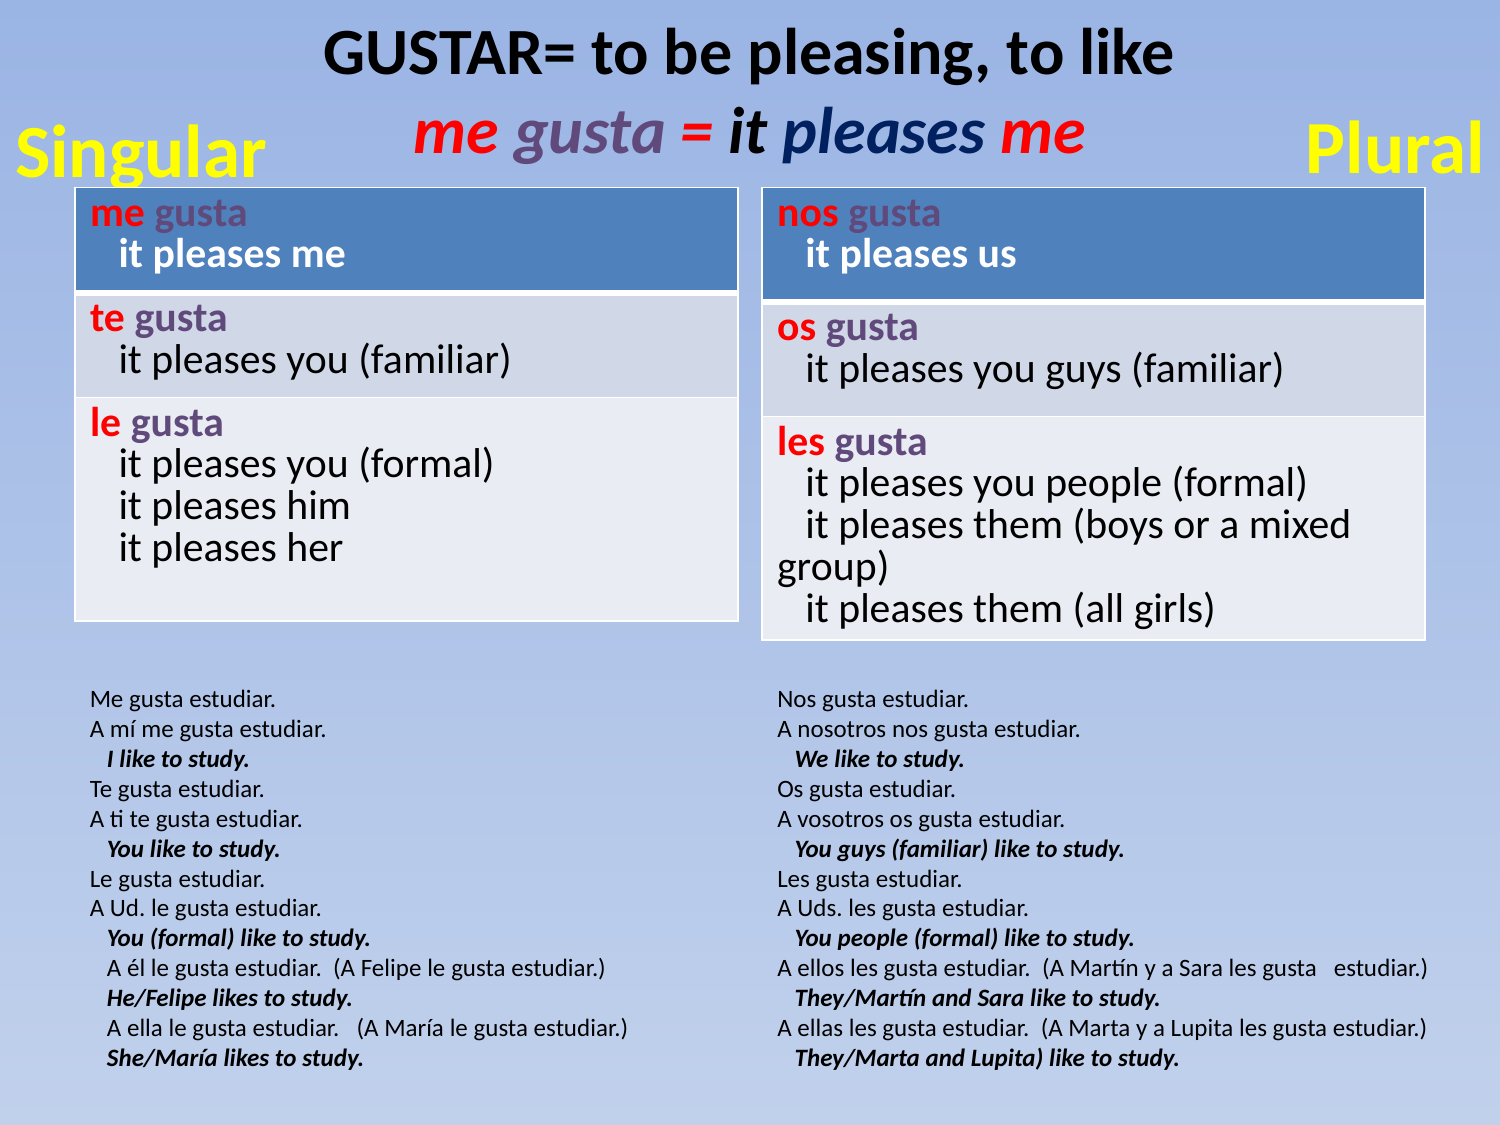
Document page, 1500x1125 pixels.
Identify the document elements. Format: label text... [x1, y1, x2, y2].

list Singular [0, 112, 663, 200]
table_header nos gusta it pleases us [763, 188, 1424, 299]
table_cell os gusta it pleases you guys (familiar) [763, 305, 1424, 416]
list Plural [836, 87, 1500, 200]
table_cell te gusta it pleases you (familiar) [76, 296, 737, 397]
text_box Nos gusta estudiar. A nosotros nos gusta estudiar. We like to study. Os gusta estudiar. A vosotros os gusta estudiar. You guys (familiar) like to study. Les gusta estudiar. A Uds. les gusta estudiar. You people (formal) like to study. A ellos les gusta estudiar. (A Martín y a Sara les gusta estudiar.) They/Martín and Sara like to study. A ellas les gusta estudiar. (A Marta y a Lupita les gusta estudiar.) They/Marta and Lupita) like to study. [762, 675, 1475, 1079]
title GUSTAR= to be pleasing, to like me gusta = it pleases me [75, 0, 1425, 175]
text_box Me gusta estudiar. A mí me gusta estudiar. I like to study. Te gusta estudiar. A ti te gusta estudiar. You like to study. Le gusta estudiar. A Ud. le gusta estudiar. You (formal) like to study. A él le gusta estudiar. (A Felipe le gusta estudiar.) He/Felipe likes to study. A ella le gusta estudiar. (A María le gusta estudiar.) She/María likes to study. [74, 675, 738, 1079]
table_cell le gusta it pleases you (formal) it pleases him it pleases her [76, 398, 737, 620]
table_header me gusta it pleases me [76, 188, 737, 290]
table_cell les gusta it pleases you people (formal) it pleases them (boys or a mixed group) it pleases them (all girls) [763, 417, 1424, 639]
